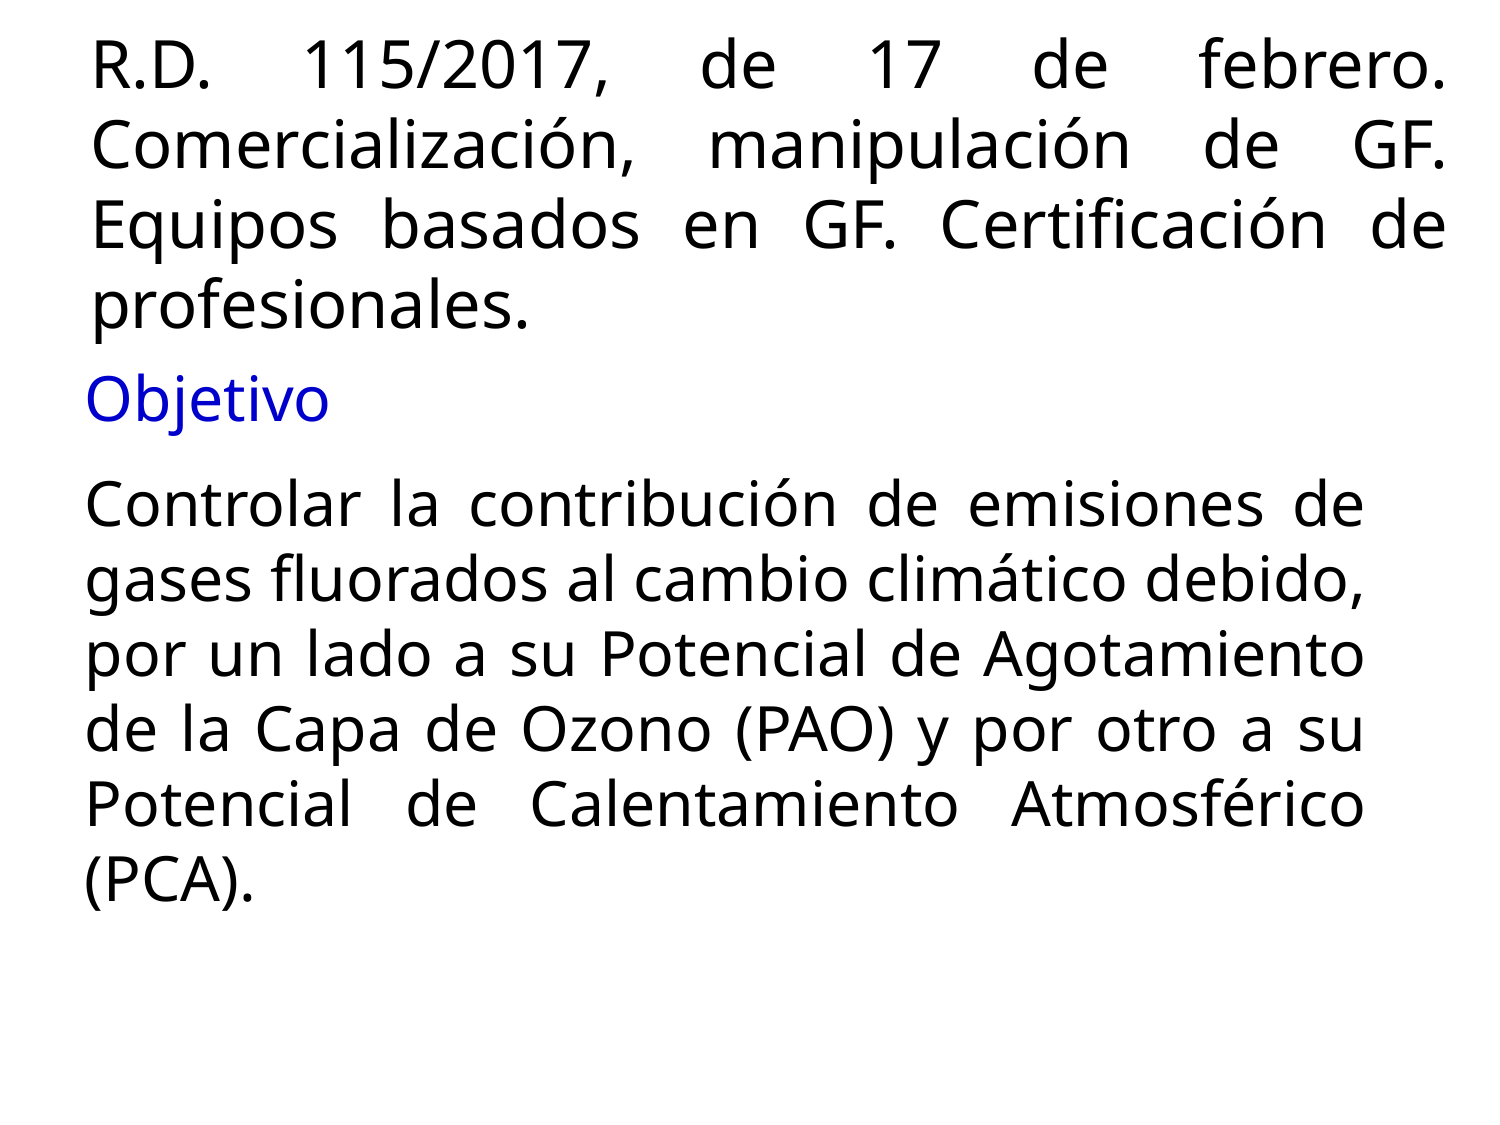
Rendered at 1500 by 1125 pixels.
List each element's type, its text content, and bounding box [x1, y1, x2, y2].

text_box Controlar la contribución de emisiones de gases fluorados al cambio climático debido, por un lado a su Potencial de Agotamiento de la Capa de Ozono (PAO) y por otro a su Potencial de Calentamiento Atmosférico (PCA). [70, 456, 1383, 922]
text_box R.D. 115/2017, de 17 de febrero. Comercialización, manipulación de GF. Equipos basados en GF. Certificación de profesionales. [0, 46, 1465, 317]
text_box Objetivo [70, 351, 1289, 442]
